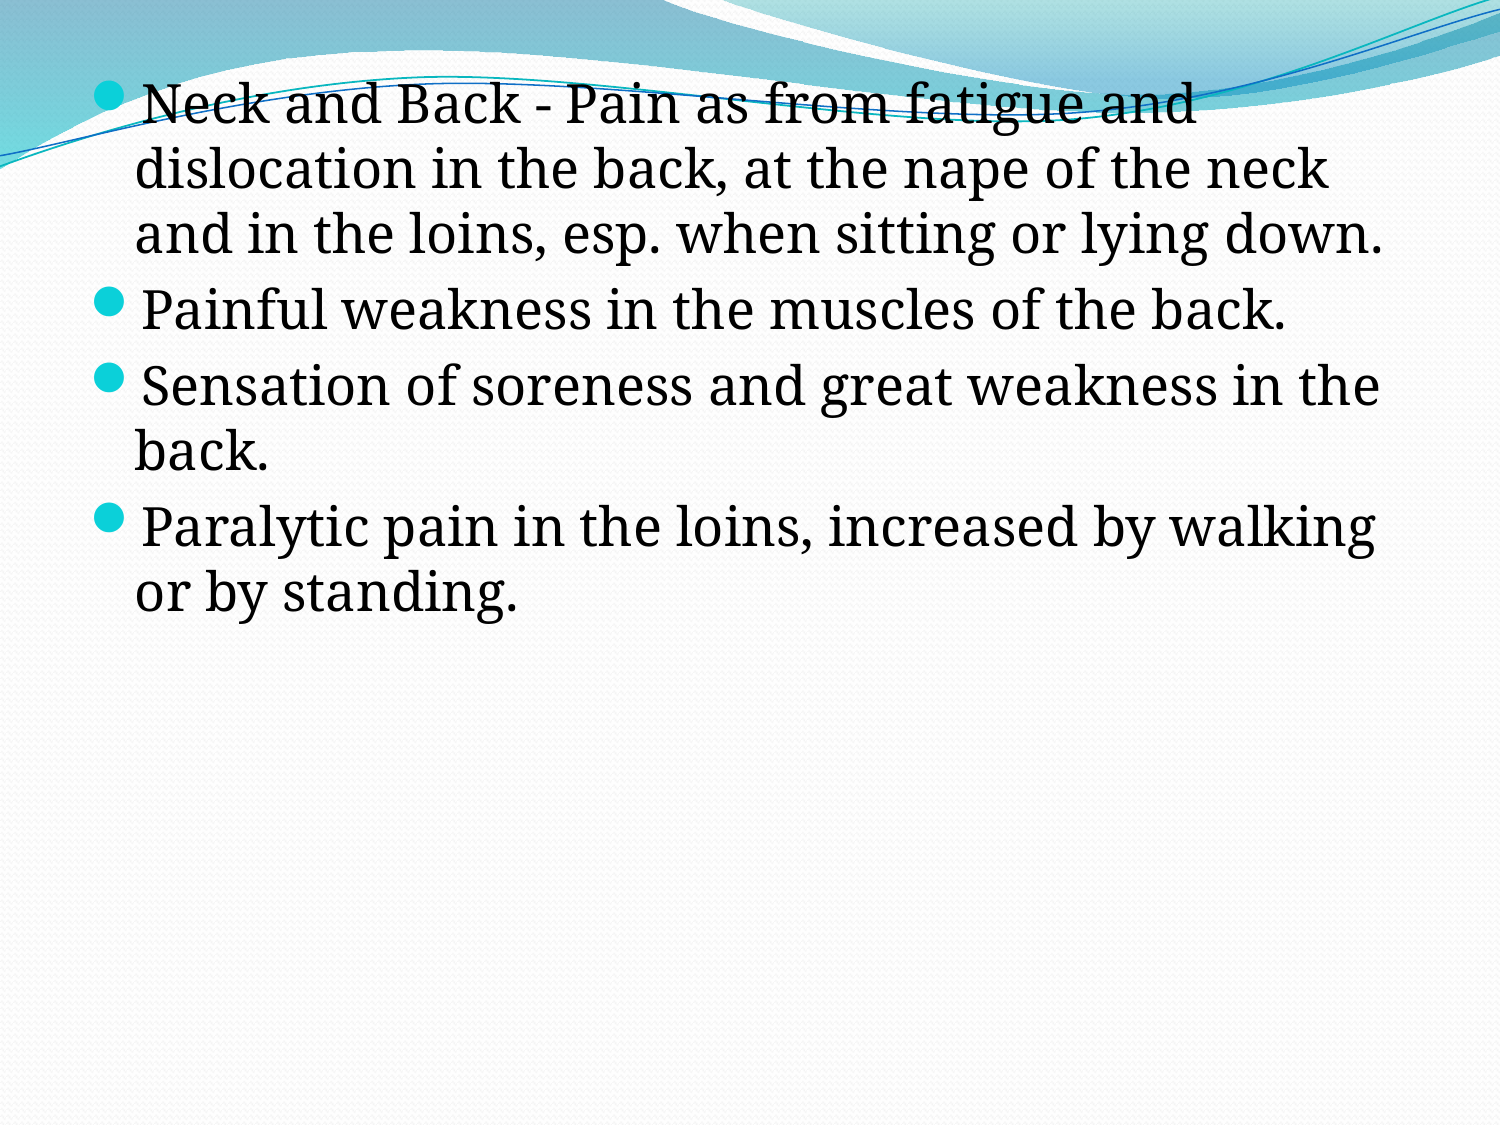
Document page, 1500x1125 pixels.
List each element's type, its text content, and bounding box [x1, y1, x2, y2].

list Neck and Back - Pain as from fatigue and dislocation in the back, at the nape of the neck and in the loins, esp. when sitting or lying down. Painful weakness in the muscles of the back. Sensation of soreness and great weakness in the back. Paralytic pain in the loins, increased by walking or by standing. [75, 62, 1425, 1005]
